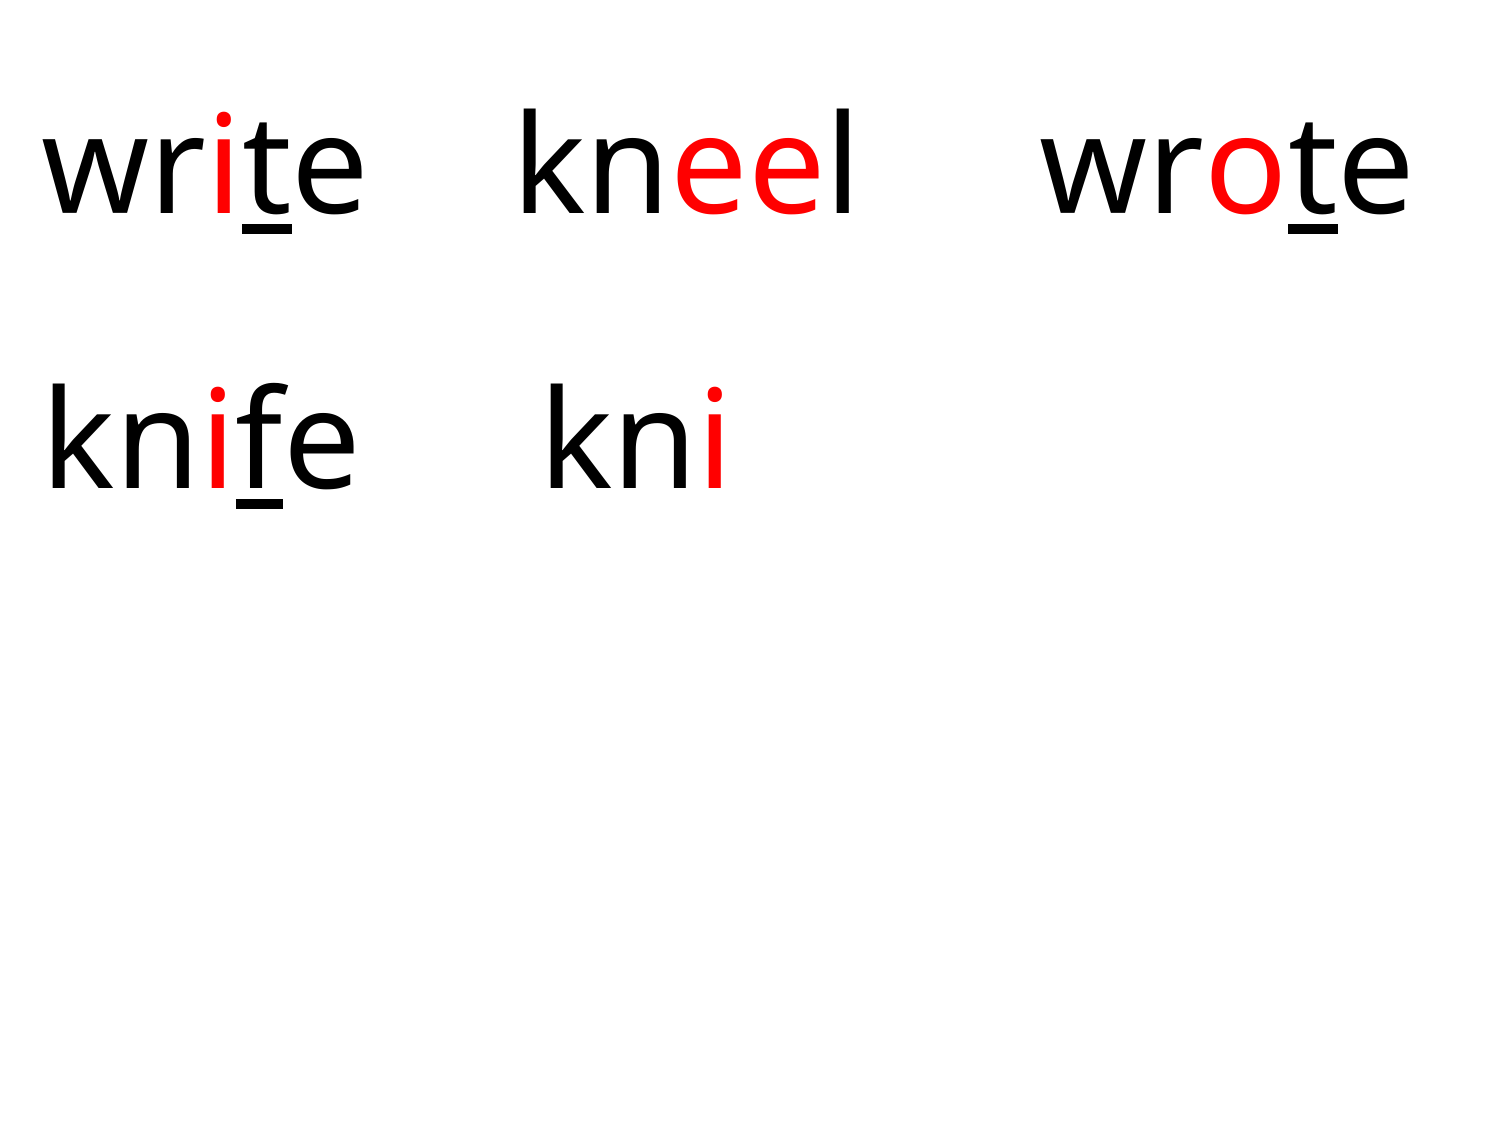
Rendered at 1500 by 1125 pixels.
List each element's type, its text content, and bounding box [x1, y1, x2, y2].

text_box write kneel wrote knife kni [27, 68, 1462, 524]
